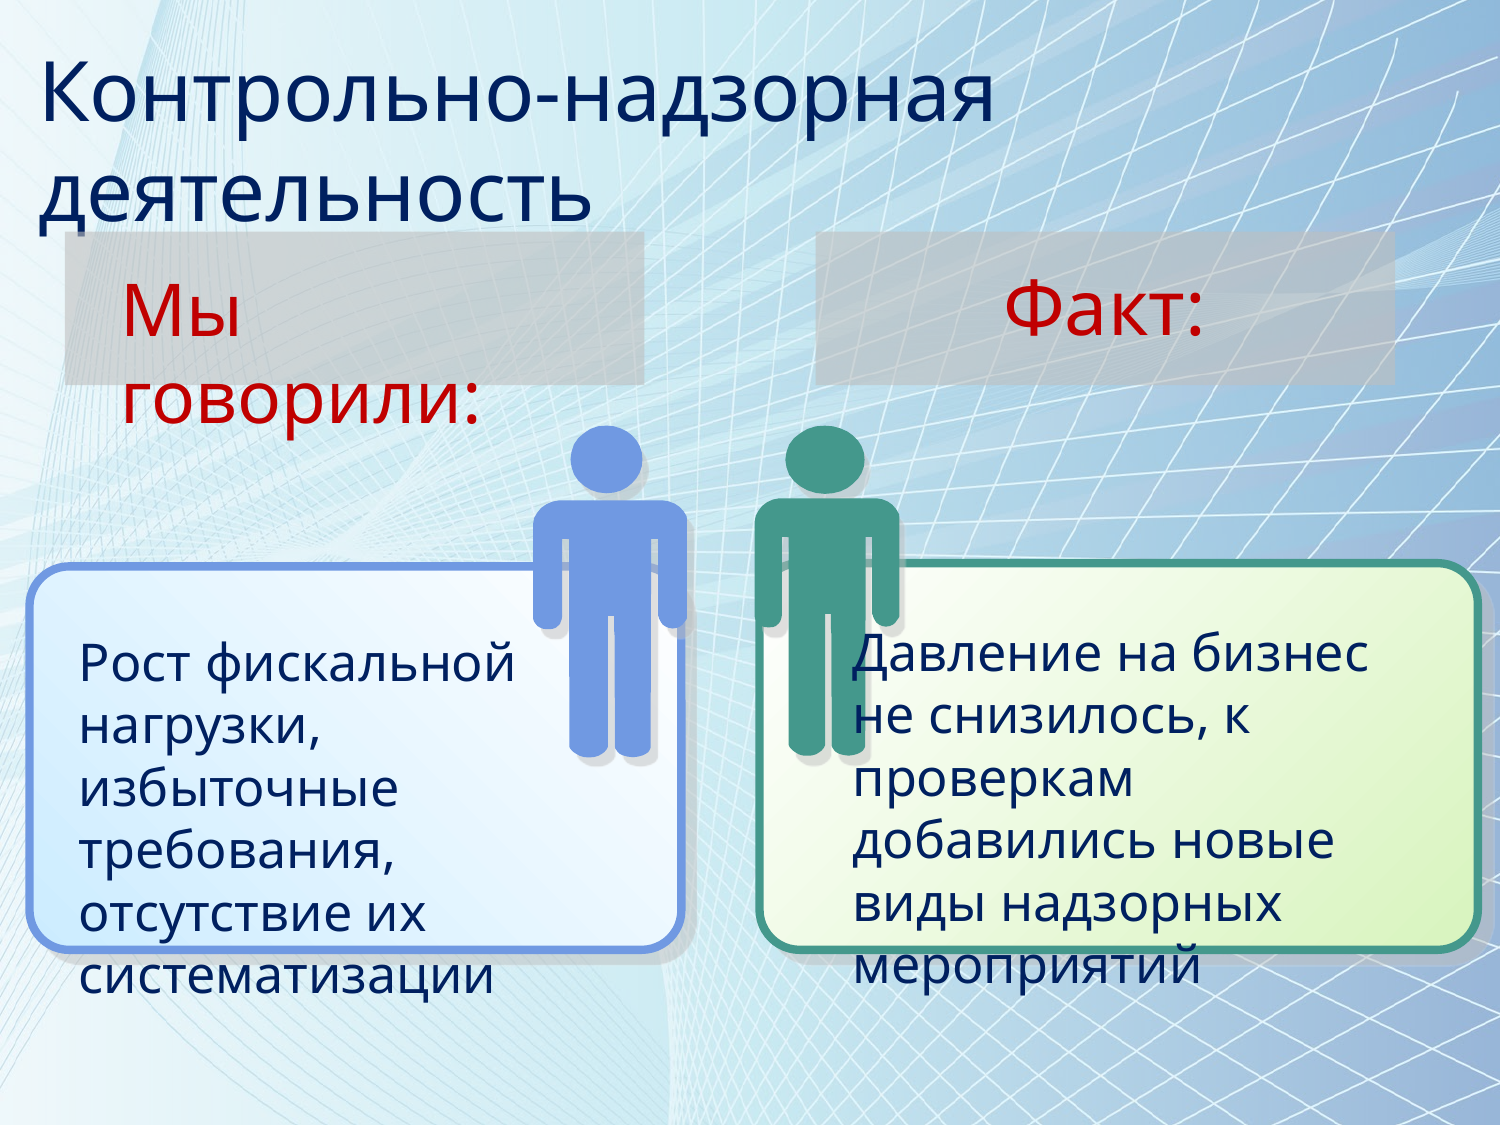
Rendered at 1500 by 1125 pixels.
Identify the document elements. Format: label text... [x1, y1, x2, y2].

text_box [754, 425, 1479, 950]
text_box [29, 425, 688, 950]
text_box Факт: [830, 250, 1380, 358]
text_box Контрольно-надзорная деятельность [23, 30, 1471, 246]
text_box [63, 230, 646, 387]
text_box Мы говорили: [105, 255, 604, 424]
text_box Рост фискальной нагрузки, избыточные требования, отсутствие их систематизации [64, 958, 643, 1012]
text_box Давление на бизнес не снизилось, к проверкам добавились новые виды надзорных мероприятий [837, 958, 1451, 1002]
text_box [814, 230, 1397, 387]
